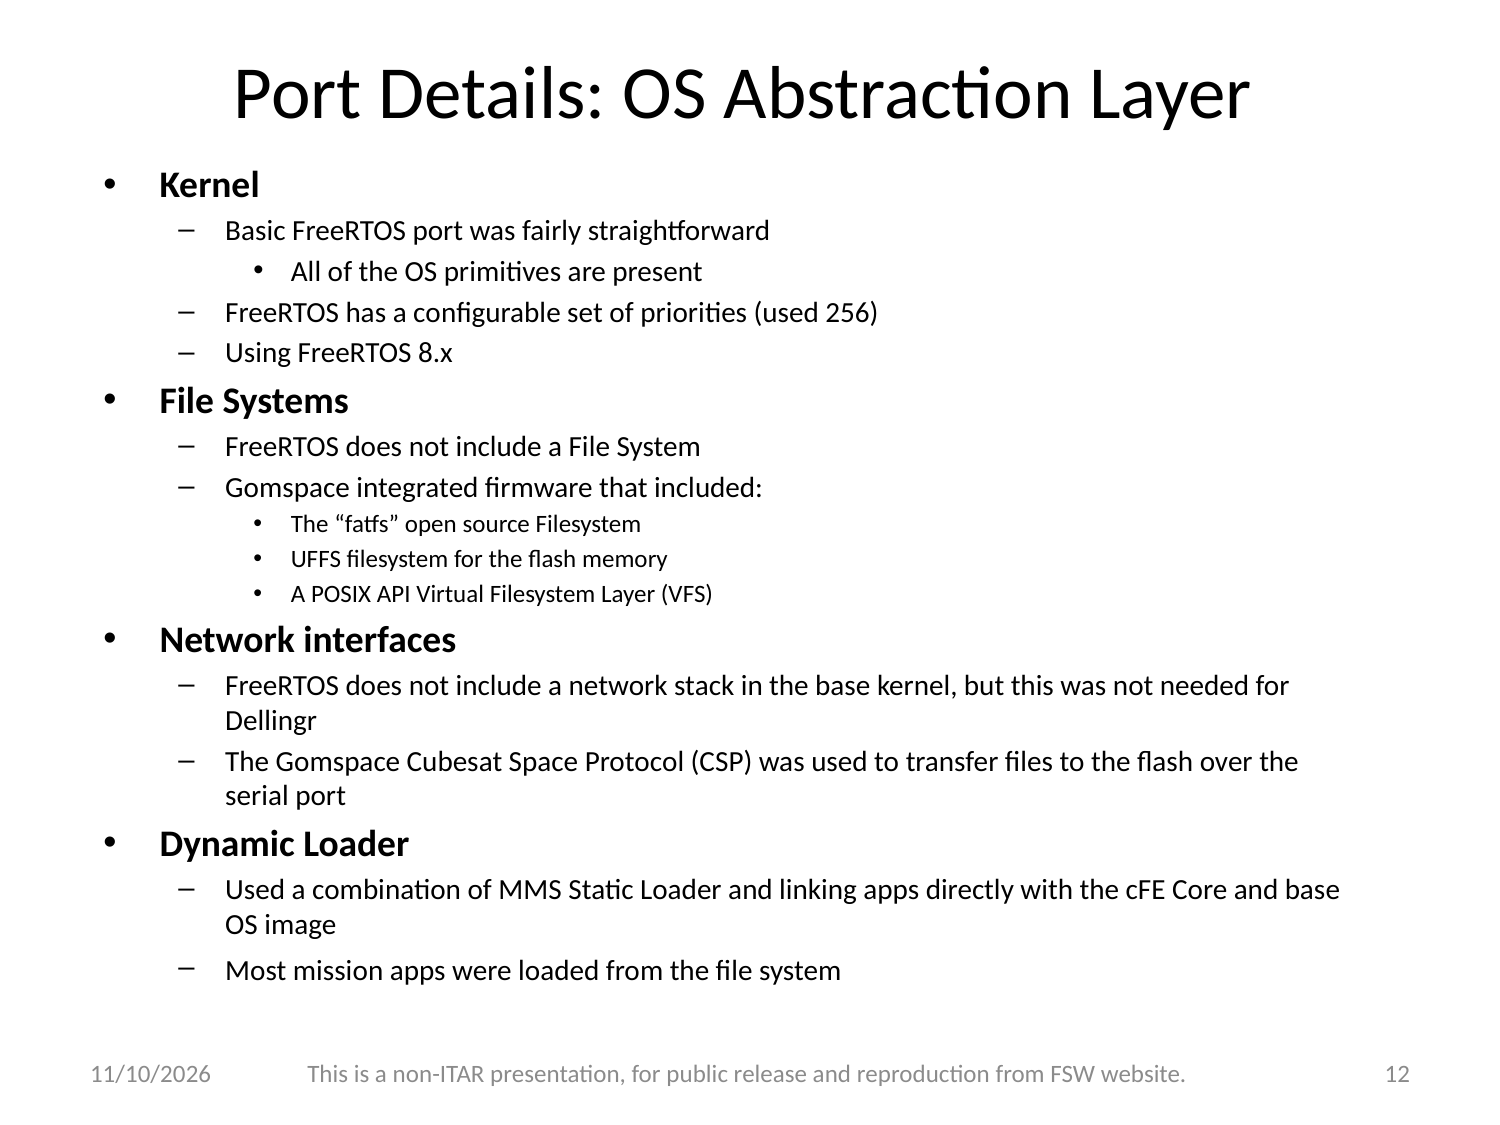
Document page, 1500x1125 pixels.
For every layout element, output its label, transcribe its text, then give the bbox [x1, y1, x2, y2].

title Port Details: OS Abstraction Layer [68, 43, 1419, 134]
footer This is a non-ITAR presentation, for public release and reproduction from FSW website. [269, 1042, 1074, 1103]
list Kernel Basic FreeRTOS port was fairly straightforward All of the OS primitives are present FreeRTOS has a configurable set of priorities (used 256) Using FreeRTOS 8.x File Systems FreeRTOS does not include a File System Gomspace integrated firmware that included: The “fatfs” open source Filesystem UFFS filesystem for the flash memory A POSIX API Virtual Filesystem Layer (VFS) Network interfaces FreeRTOS does not include a network stack in the base kernel, but this was not needed for Dellingr The Gomspace Cubesat Space Protocol (CSP) was used to transfer files to the flash over the serial port Dynamic Loader Used a combination of MMS Static Loader and linking apps directly with the cFE Core and base OS image Most mission apps were loaded from the file system [88, 152, 1365, 1042]
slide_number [75, 1042, 269, 1103]
slide_number 12 [1074, 1042, 1425, 1103]
